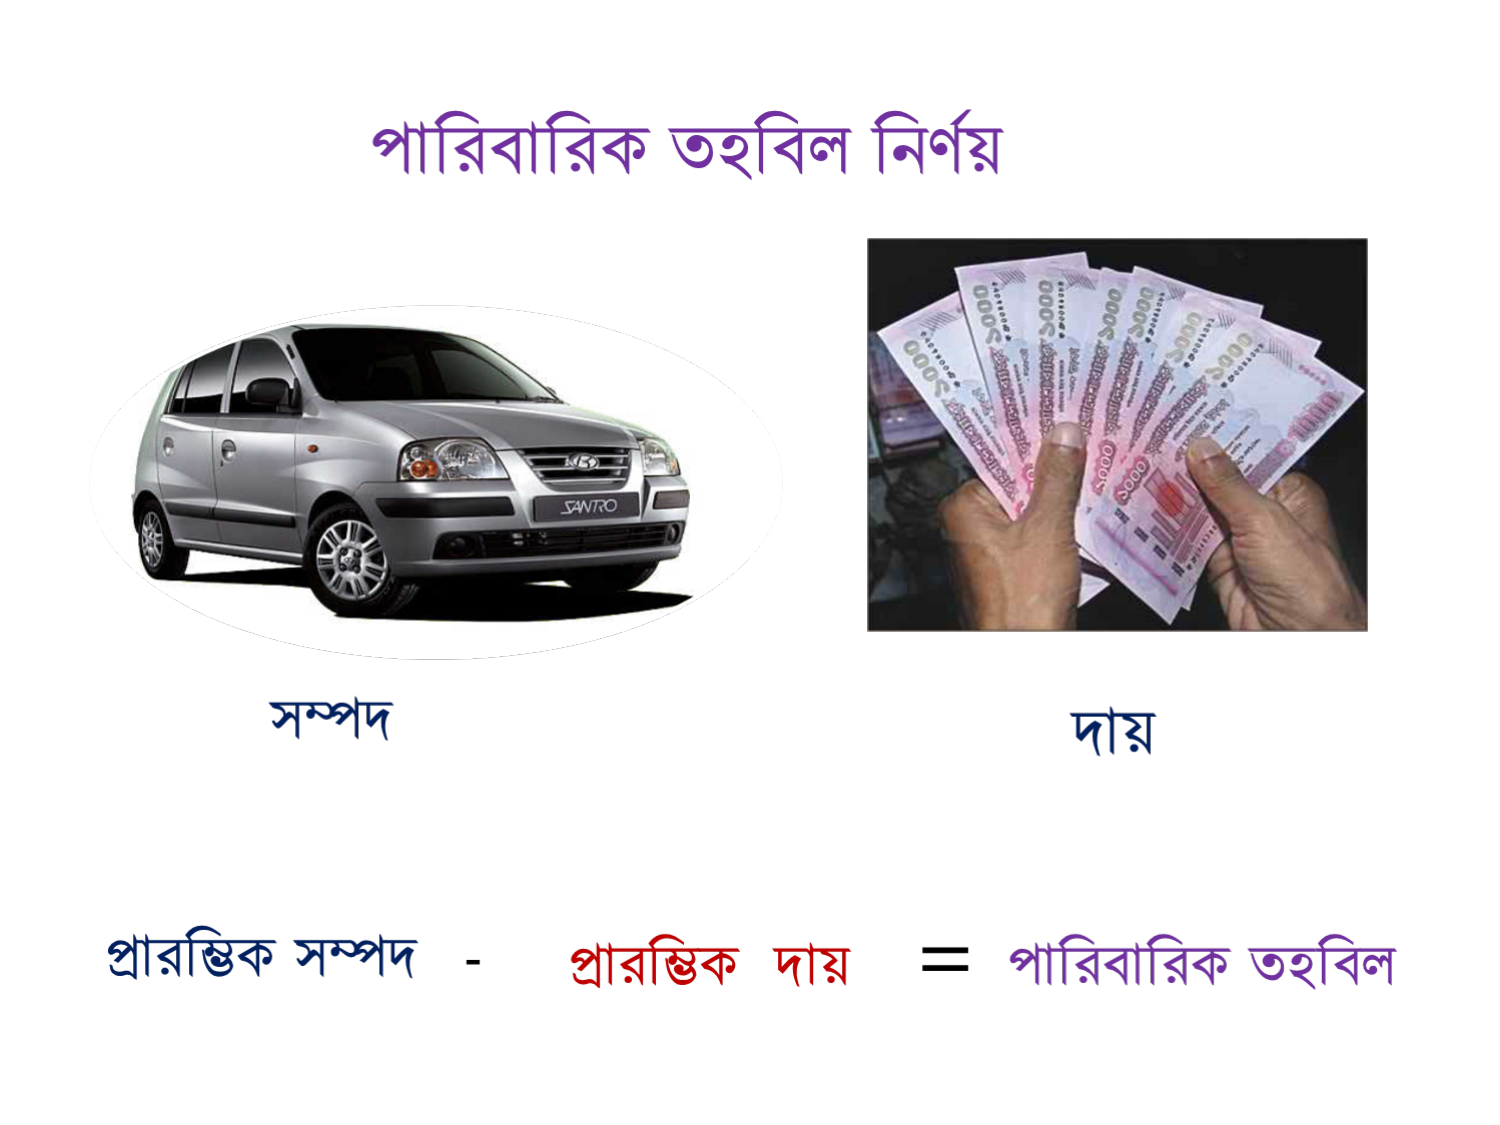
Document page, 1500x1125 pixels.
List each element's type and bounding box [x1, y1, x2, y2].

picture [66, 77, 1434, 1048]
